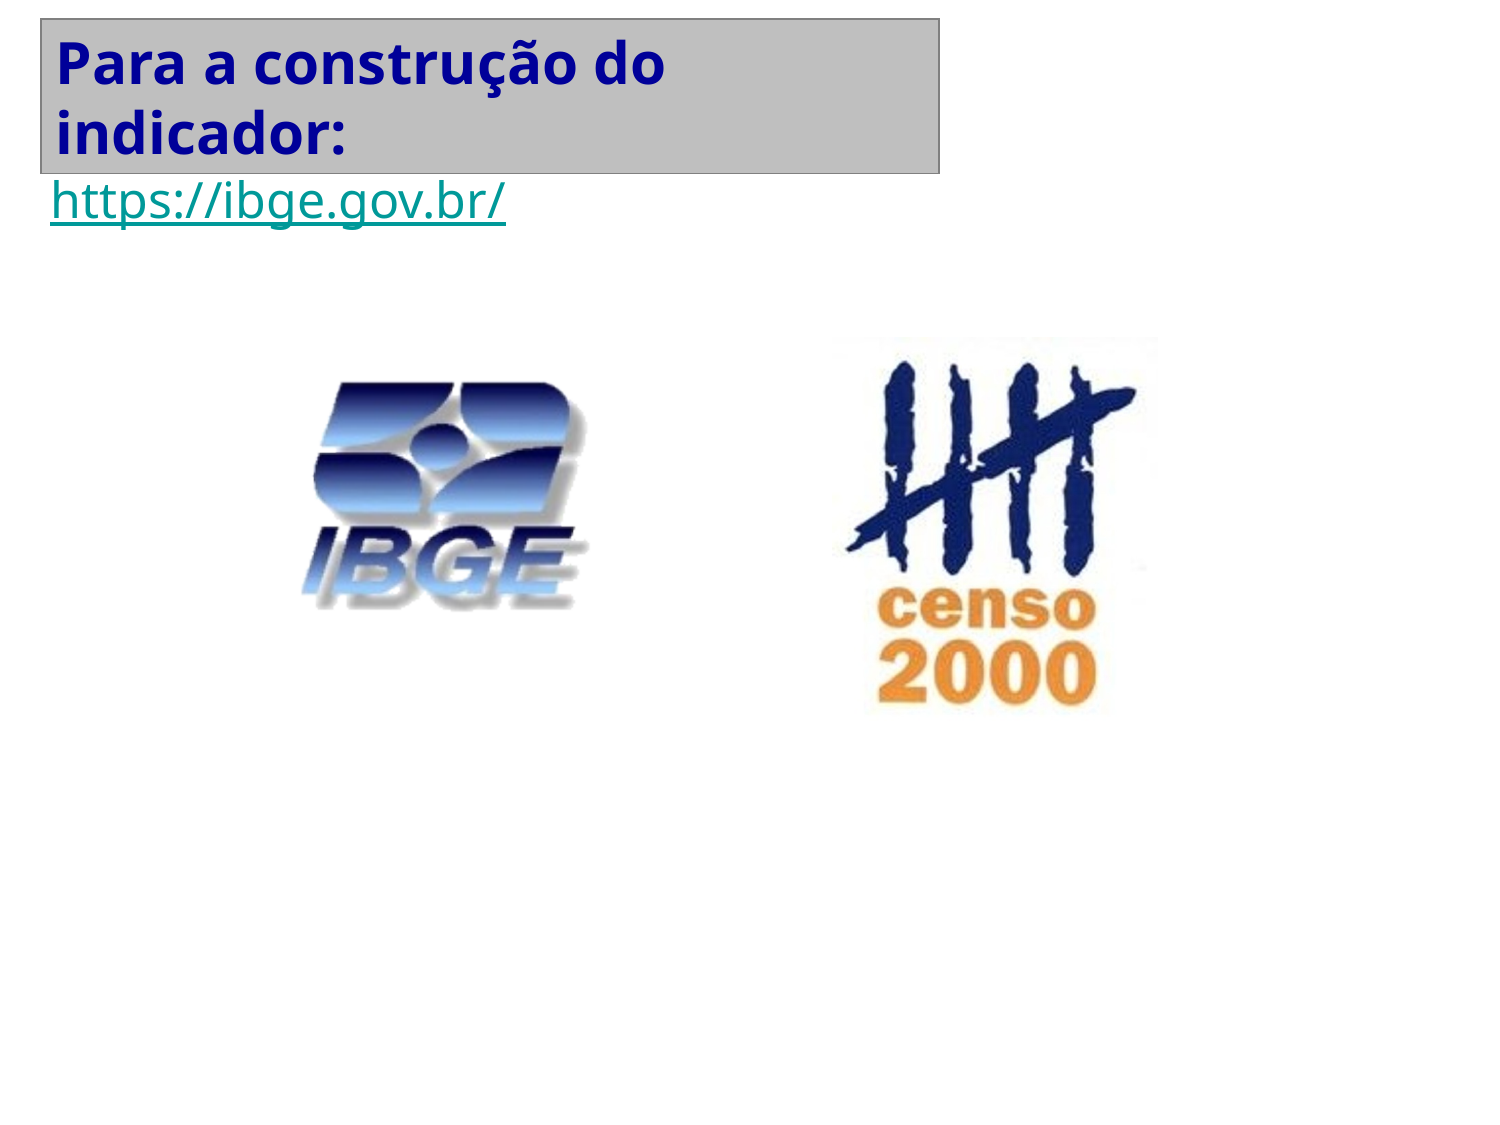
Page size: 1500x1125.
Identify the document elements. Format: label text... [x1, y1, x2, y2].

text_box Para a construção do indicador: [41, 18, 940, 160]
text_box https://ibge.gov.br/ [35, 160, 1471, 244]
picture [832, 337, 1158, 730]
picture [277, 369, 611, 630]
